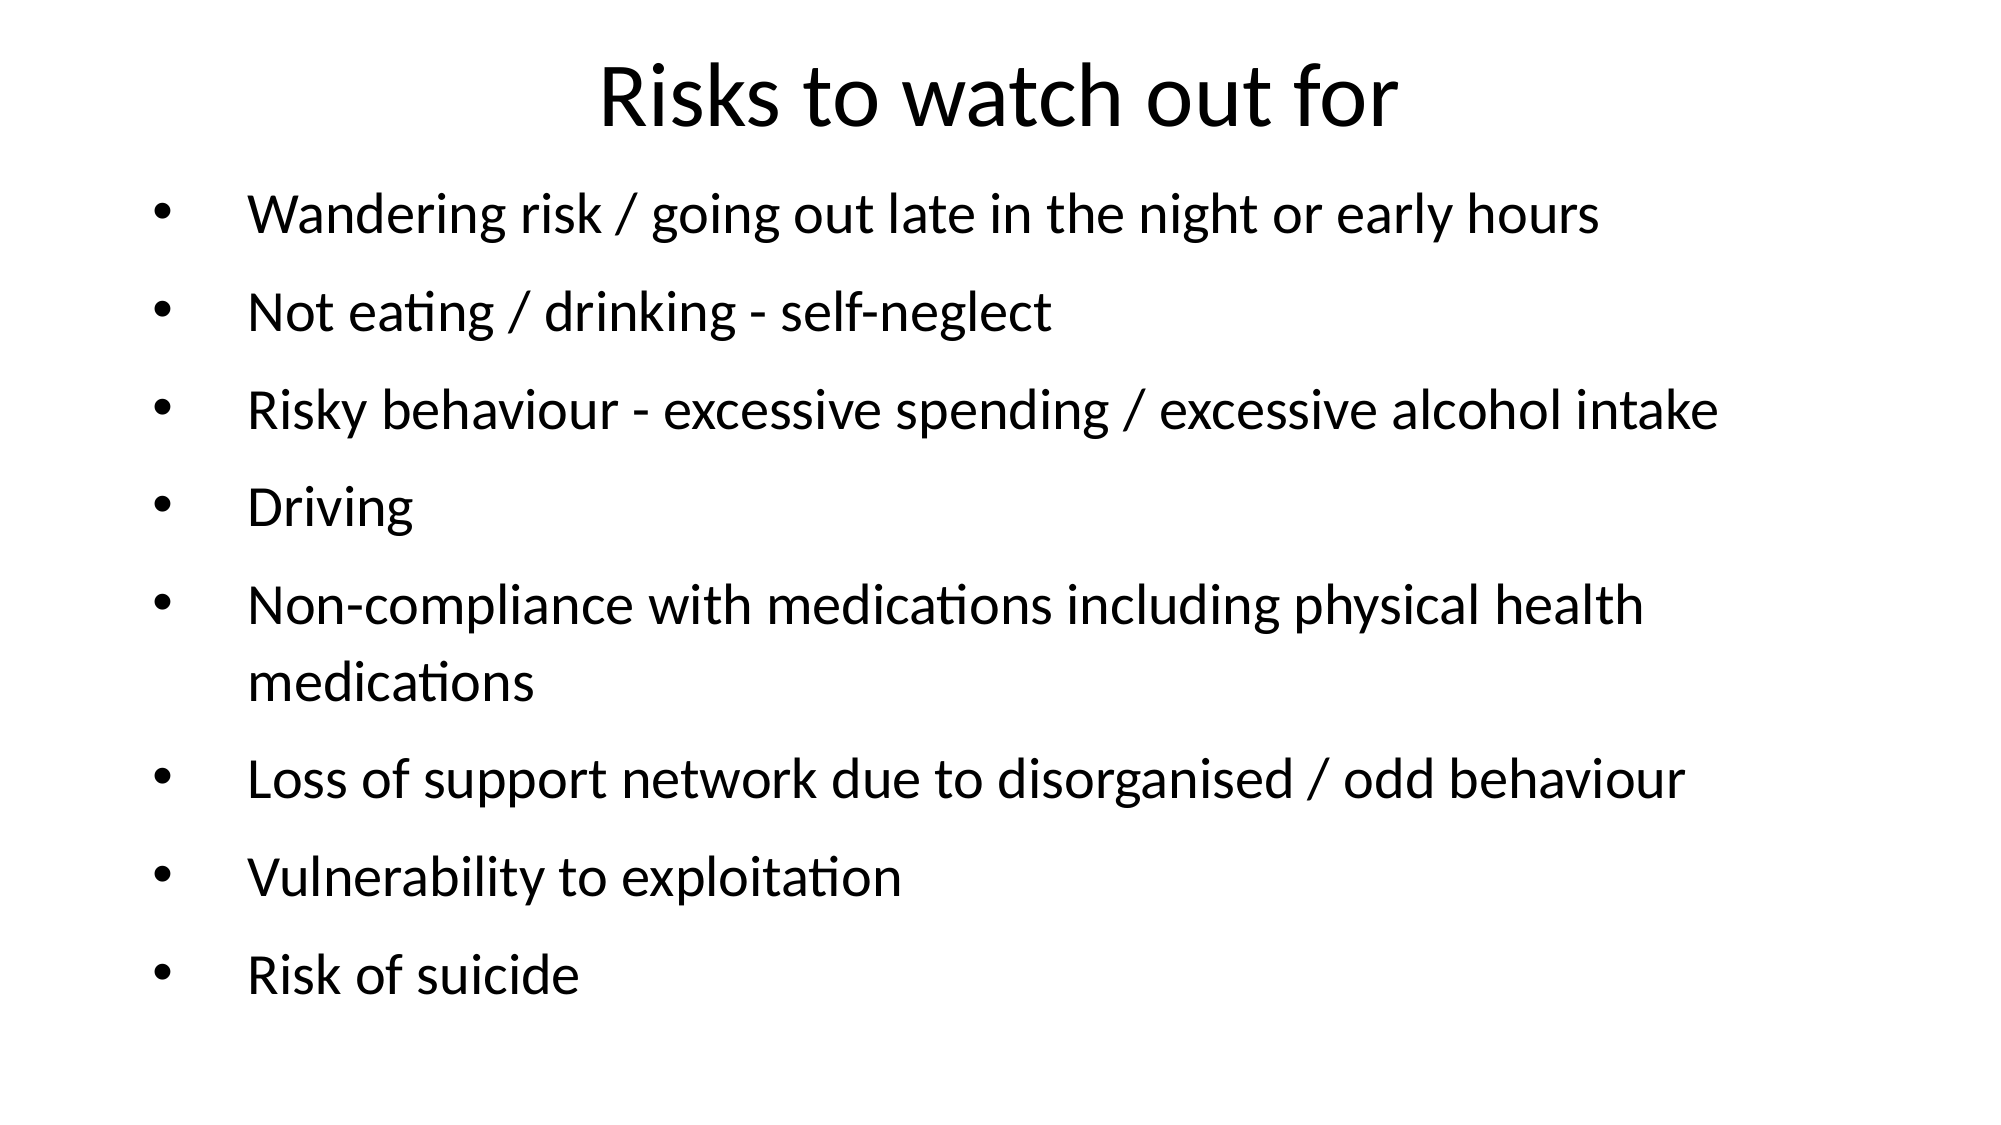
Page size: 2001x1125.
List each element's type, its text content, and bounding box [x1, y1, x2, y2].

title Risks to watch out for [137, 12, 1863, 161]
list Wandering risk / going out late in the night or early hours Not eating / drinking - self-neglect Risky behaviour - excessive spending / excessive alcohol intake Driving Non-compliance with medications including physical health medications Loss of support network due to disorganised / odd behaviour Vulnerability to exploitation Risk of suicide [137, 161, 1863, 1055]
